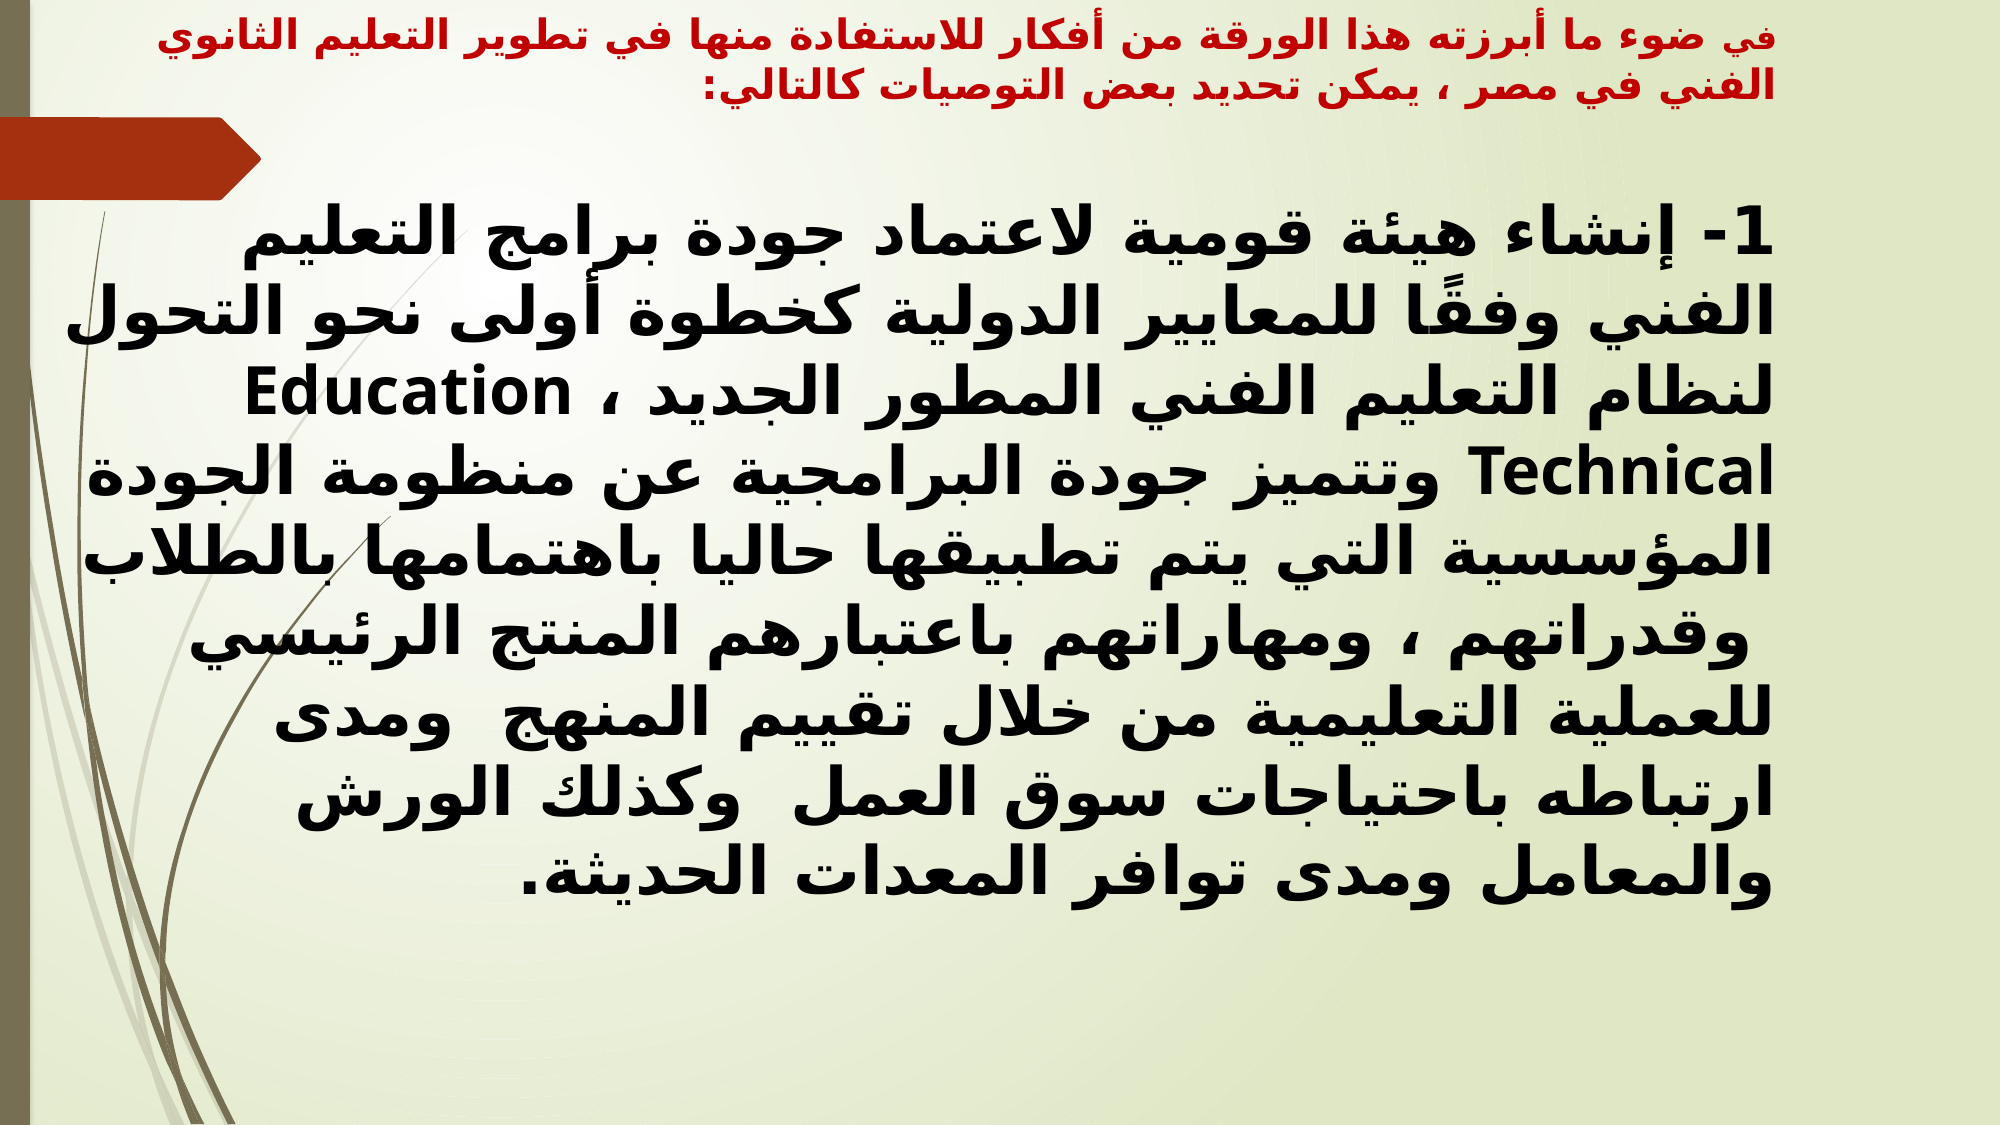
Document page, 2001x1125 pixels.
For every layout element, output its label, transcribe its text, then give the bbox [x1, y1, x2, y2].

title في ضوء ما أبرزته هذا الورقة من أفكار للاستفادة منها في تطوير التعليم الثانوي الفني في مصر ، يمكن تحديد بعض التوصيات كالتالي: 1- إنشاء هيئة قومية لاعتماد جودة برامج التعليم الفني وفقًا للمعايير الدولية كخطوة أولى نحو التحول لنظام التعليم الفني المطور الجديد ، Education Technical وتتميز جودة البرامجية عن منظومة الجودة المؤسسية التي يتم تطبيقها حاليا باهتمامها بالطلاب وقدراتهم ، ومهاراتهم باعتبارهم المنتج الرئيسي للعملية التعليمية من خلال تقييم المنهج ومدى ارتباطه باحتياجات سوق العمل وكذلك الورش والمعامل ومدى توافر المعدات الحديثة. [46, 0, 1793, 1072]
